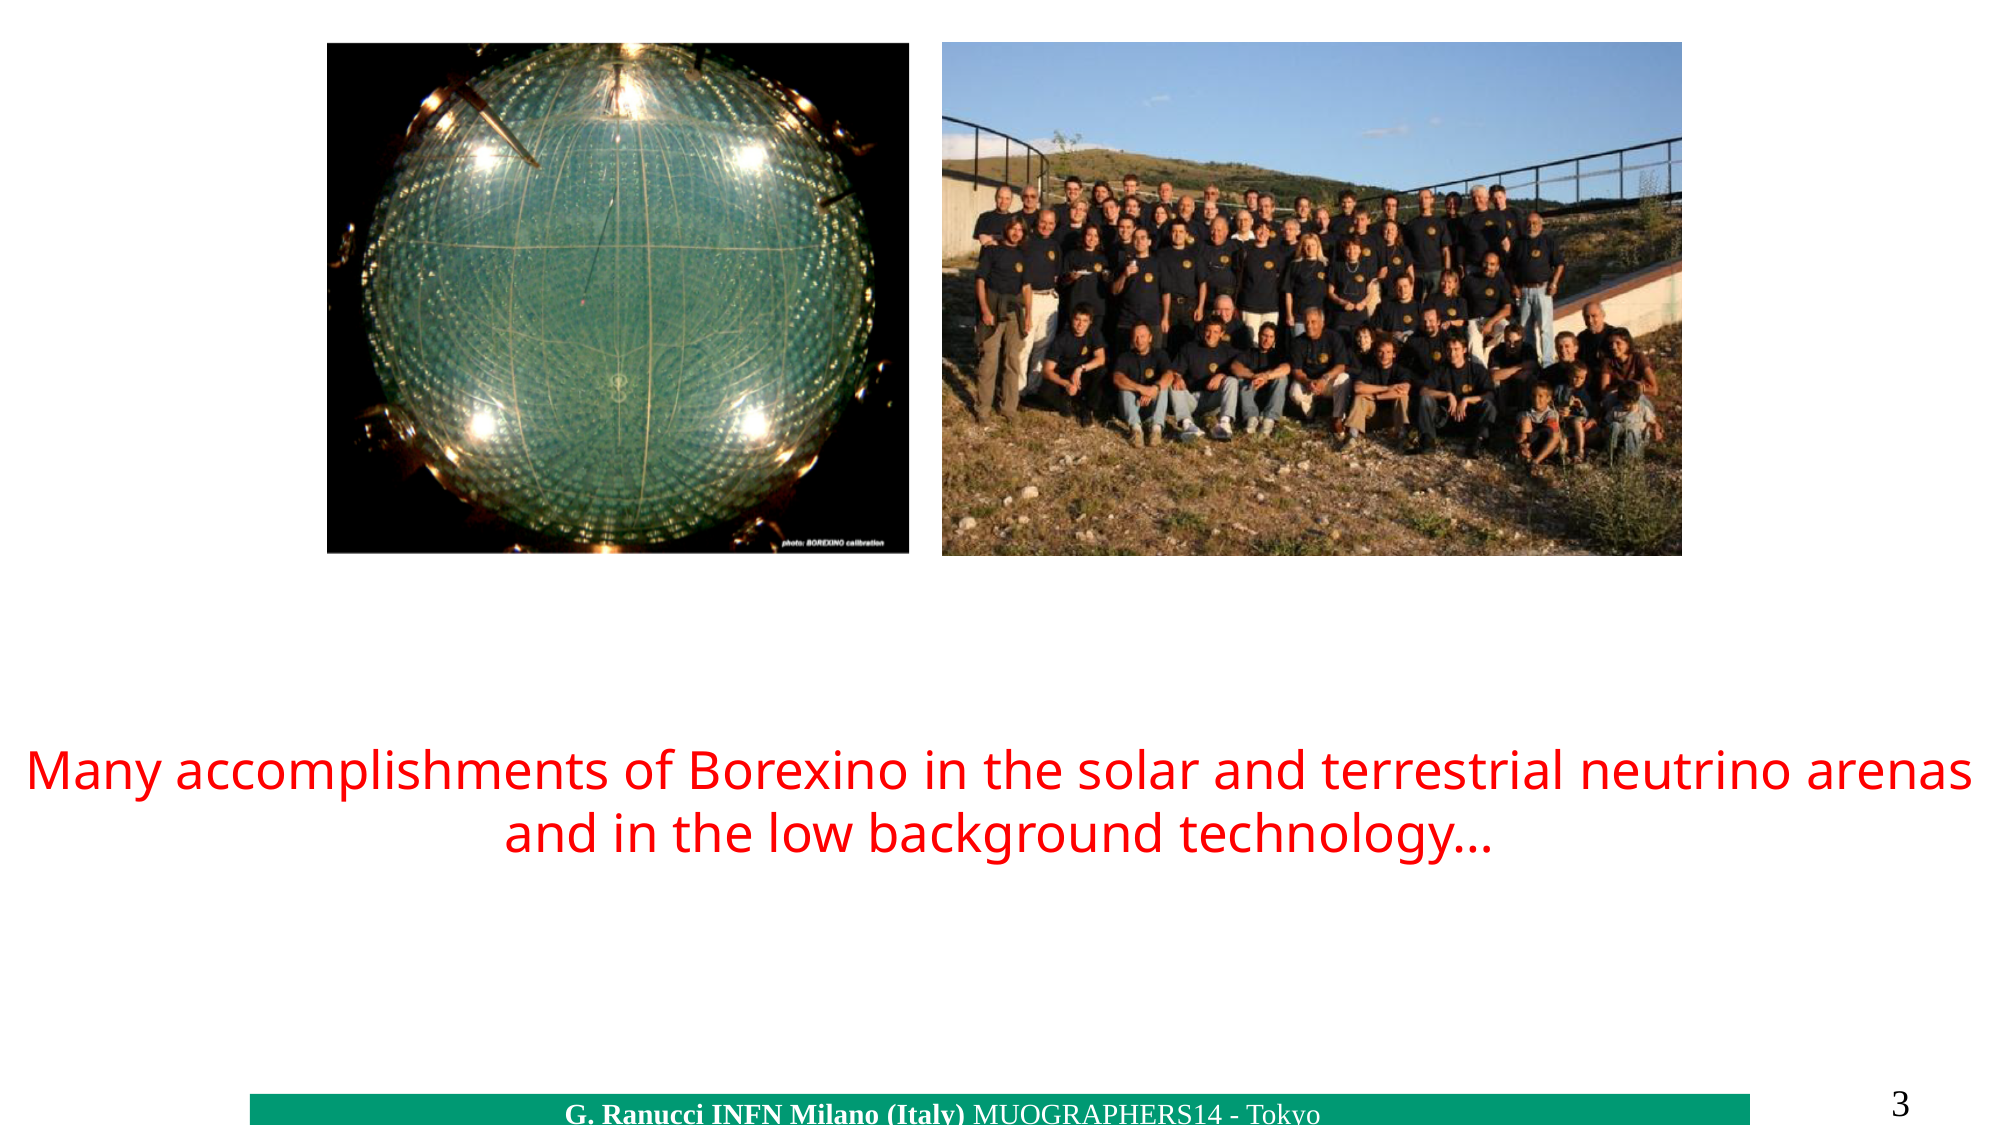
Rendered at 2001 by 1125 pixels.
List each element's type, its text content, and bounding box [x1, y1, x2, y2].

picture [942, 41, 1682, 556]
text_box G. Ranucci INFN Milano (Italy) MUOGRAPHERS14 - Tokyo [248, 1092, 1752, 1125]
picture [326, 41, 910, 555]
text_box 3 [1876, 1072, 1923, 1125]
text_box Many accomplishments of Borexino in the solar and terrestrial neutrino arenas and in the low background technology… [25, 736, 1974, 889]
